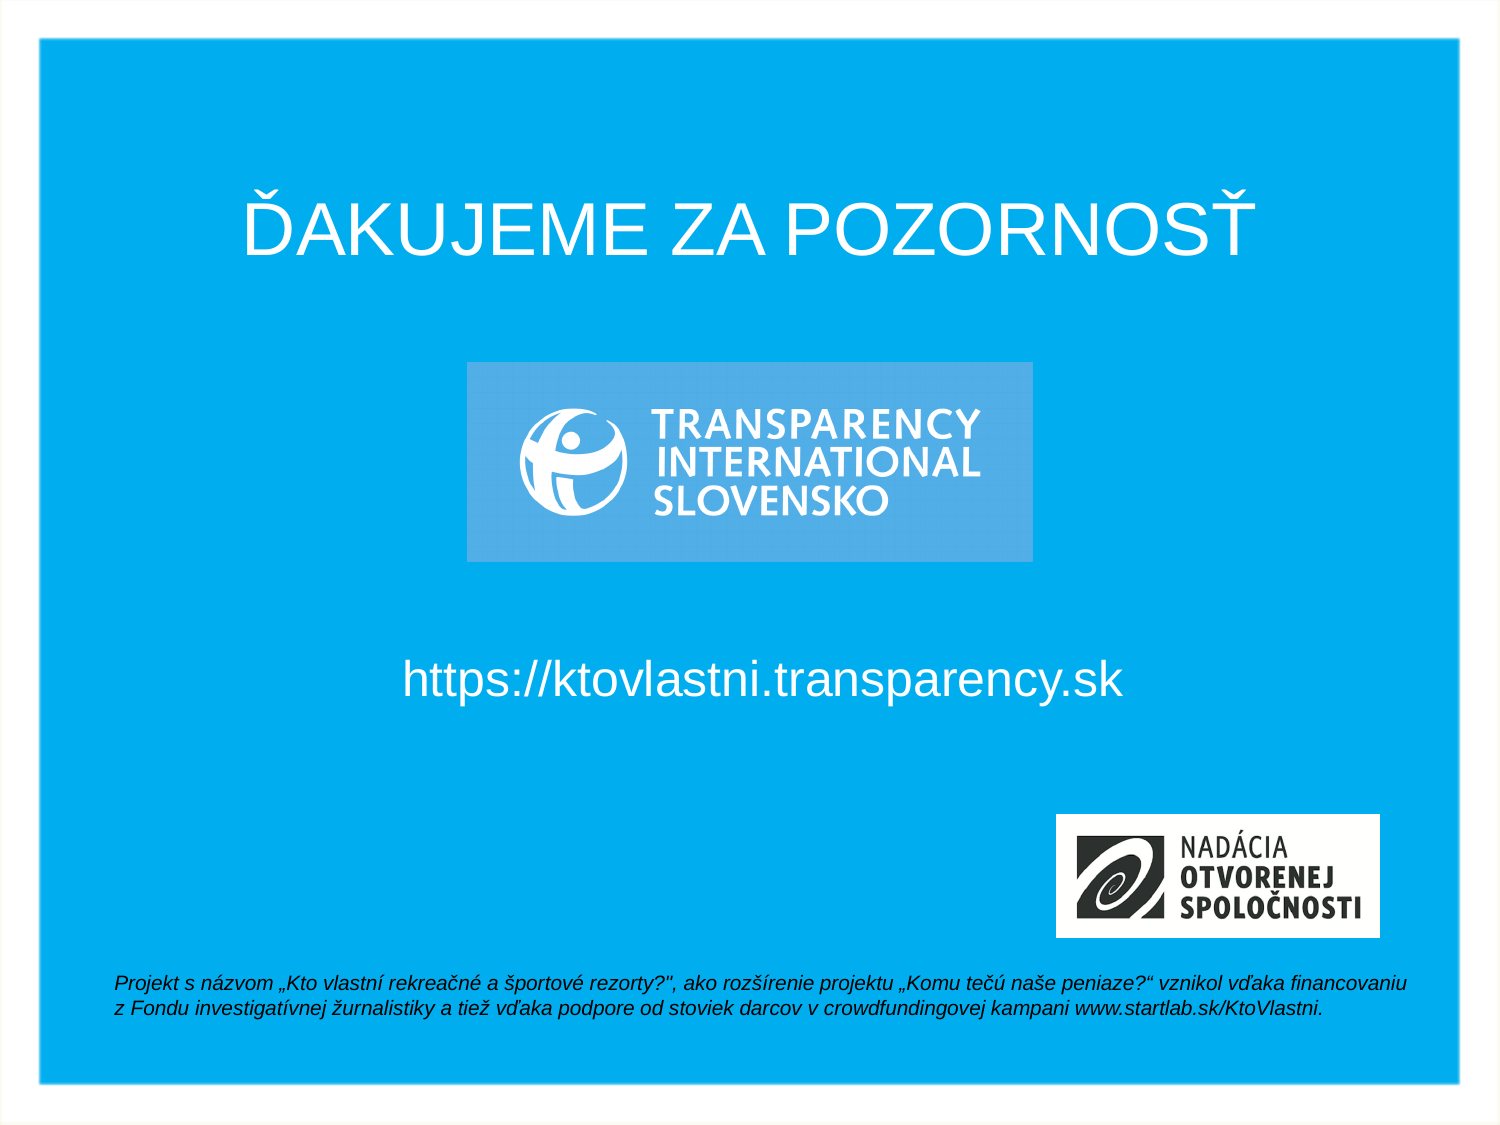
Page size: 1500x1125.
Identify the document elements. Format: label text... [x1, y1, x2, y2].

text_box ĎAKUJEME ZA POZORNOSŤ [53, 173, 1447, 279]
text_box https://ktovlastni.transparency.sk [385, 639, 1142, 727]
picture [0, 0, 1500, 1125]
text_box Projekt s názvom „Kto vlastní rekreačné a športové rezorty?", ako rozšírenie projektu „Komu tečú naše peniaze?“ vznikol vďaka financovaniu z Fondu investigatívnej žurnalistiky a tiež vďaka podpore od stoviek darcov v crowdfundingovej kampani www.startlab.sk/KtoVlastni. [99, 962, 1427, 1027]
